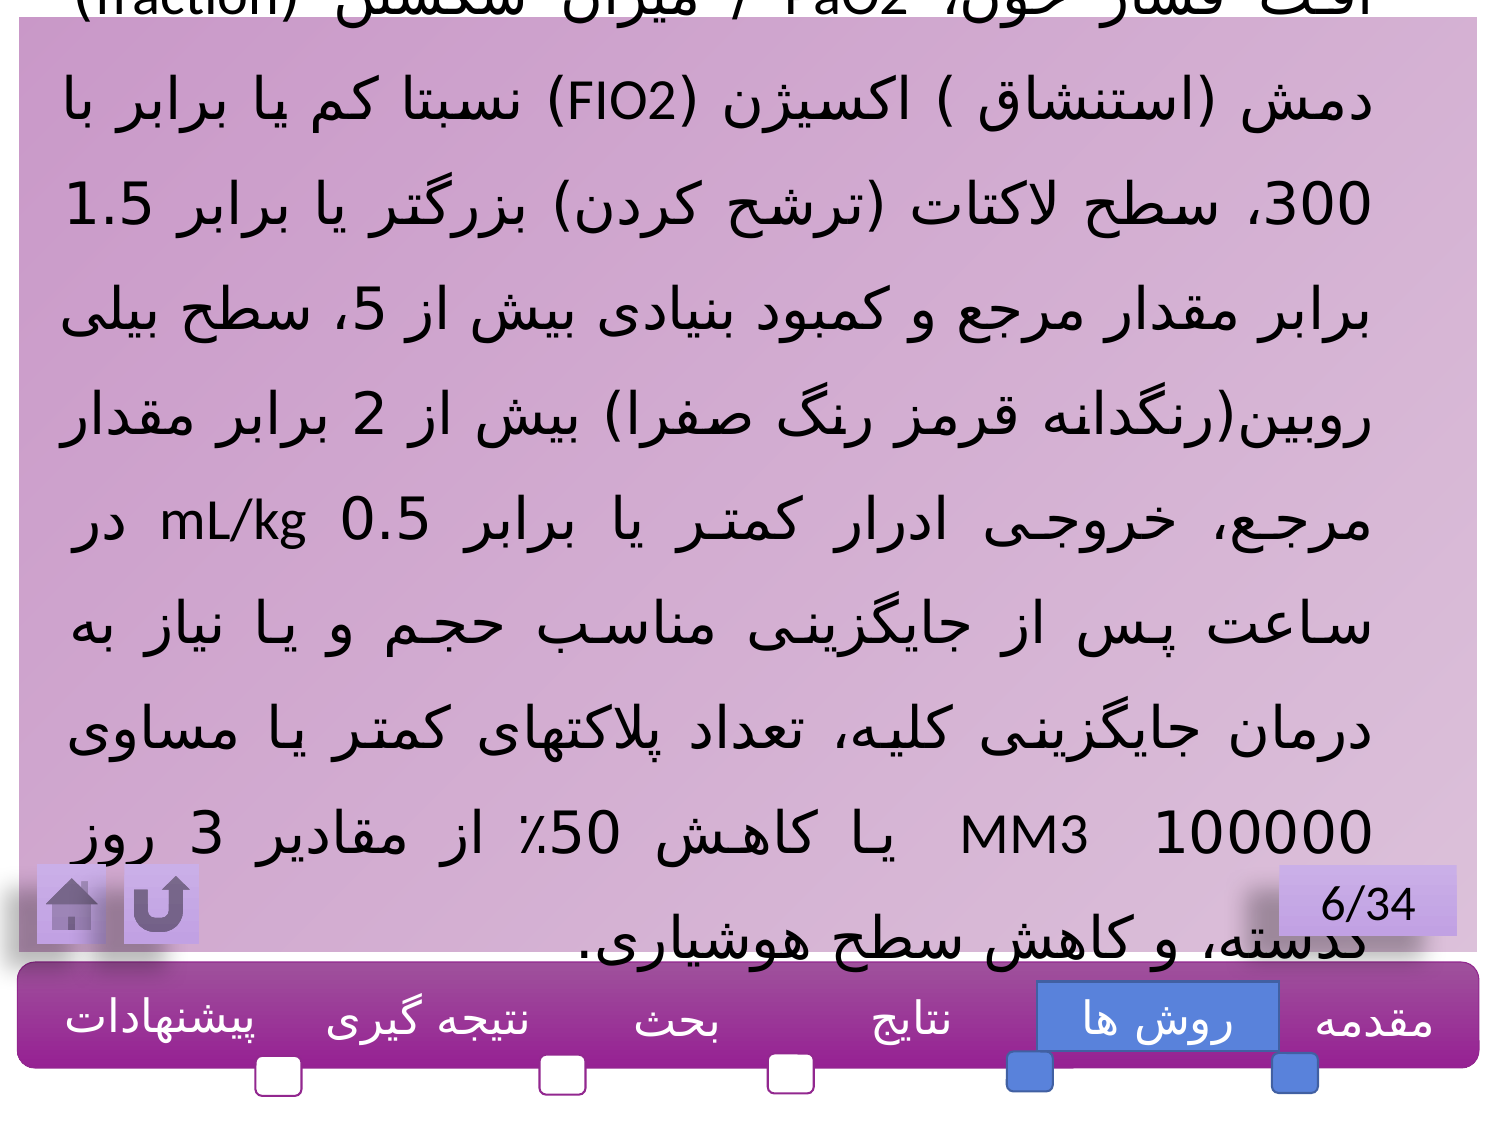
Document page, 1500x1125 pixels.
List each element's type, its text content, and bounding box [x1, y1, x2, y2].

text_box [538, 1053, 587, 1096]
text_box پیشنهادات [37, 978, 285, 1049]
text_box [37, 863, 107, 945]
text_box نتایج [791, 981, 1032, 1052]
text_box افت فشار خون، PaO2 / میزان شکستن (fraction) دمش (استنشاق ) اکسیژن (FIO2) نسبتا کم یا برابر با 300، سطح لاکتات (ترشح کردن) بزرگتر یا برابر 1.5 برابر مقدار مرجع و کمبود بنیادی بیش از 5، سطح بیلی روبین(رنگدانه قرمز رنگ صفرا) بیش از 2 برابر مقدار مرجع، خروجی ادرار کمتر یا برابر 0.5 mL/kg در ساعت پس از جایگزینی مناسب حجم و یا نیاز به درمان جایگزینی کلیه، تعداد پلاکتهای کمتر یا مساوی 100000 MM3 یا کاهش 50٪ از مقادیر 3 روز گذشته، و کاهش سطح هوشیاری. [44, 27, 1464, 864]
text_box روش ها [1036, 980, 1280, 1052]
text_box 6/34 [1279, 864, 1457, 937]
text_box [16, 961, 1480, 1069]
text_box [124, 863, 200, 944]
text_box [1005, 1050, 1054, 1093]
text_box [37, 27, 44, 863]
text_box بحث [564, 983, 791, 1054]
text_box مقدمه [1280, 982, 1472, 1053]
text_box [766, 1052, 815, 1095]
text_box [254, 1054, 303, 1097]
text_box [1270, 1051, 1320, 1095]
text_box نتیجه گیری [284, 981, 559, 1052]
text_box [16, 14, 1480, 955]
